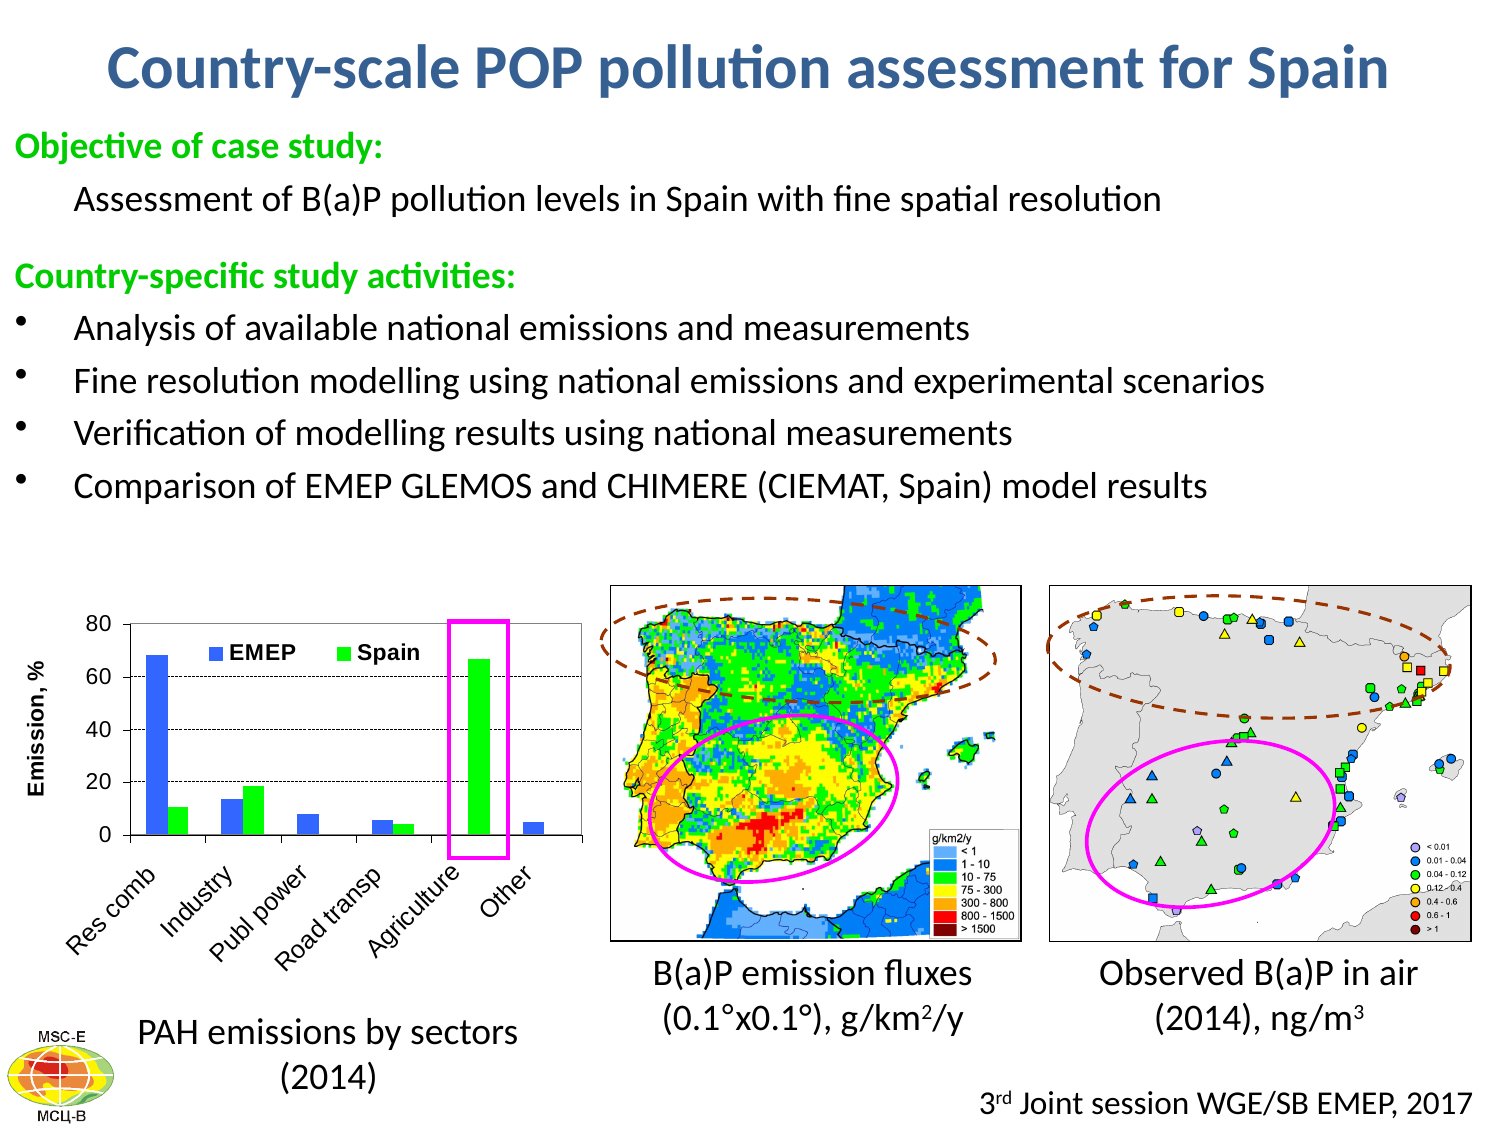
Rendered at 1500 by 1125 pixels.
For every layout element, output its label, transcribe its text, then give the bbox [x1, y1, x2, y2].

picture [7, 1105, 114, 1124]
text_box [0, 585, 609, 1105]
text_box Country-scale POP pollution assessment for Spain [0, 19, 1500, 109]
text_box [603, 585, 1022, 1047]
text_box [1049, 585, 1471, 1047]
text_box 3rd Joint session WGE/SB EMEP, 2017 [964, 1073, 1489, 1125]
text_box Objective of case study: Assessment of B(a)P pollution levels in Spain with fine spatial resolution [0, 113, 1400, 226]
text_box Country-specific study activities: Analysis of available national emissions and measurements Fine resolution modelling using national emissions and experimental scenarios Verification of modelling results using national measurements Comparison of EMEP GLEMOS and CHIMERE (CIEMAT, Spain) model results [0, 243, 1412, 514]
